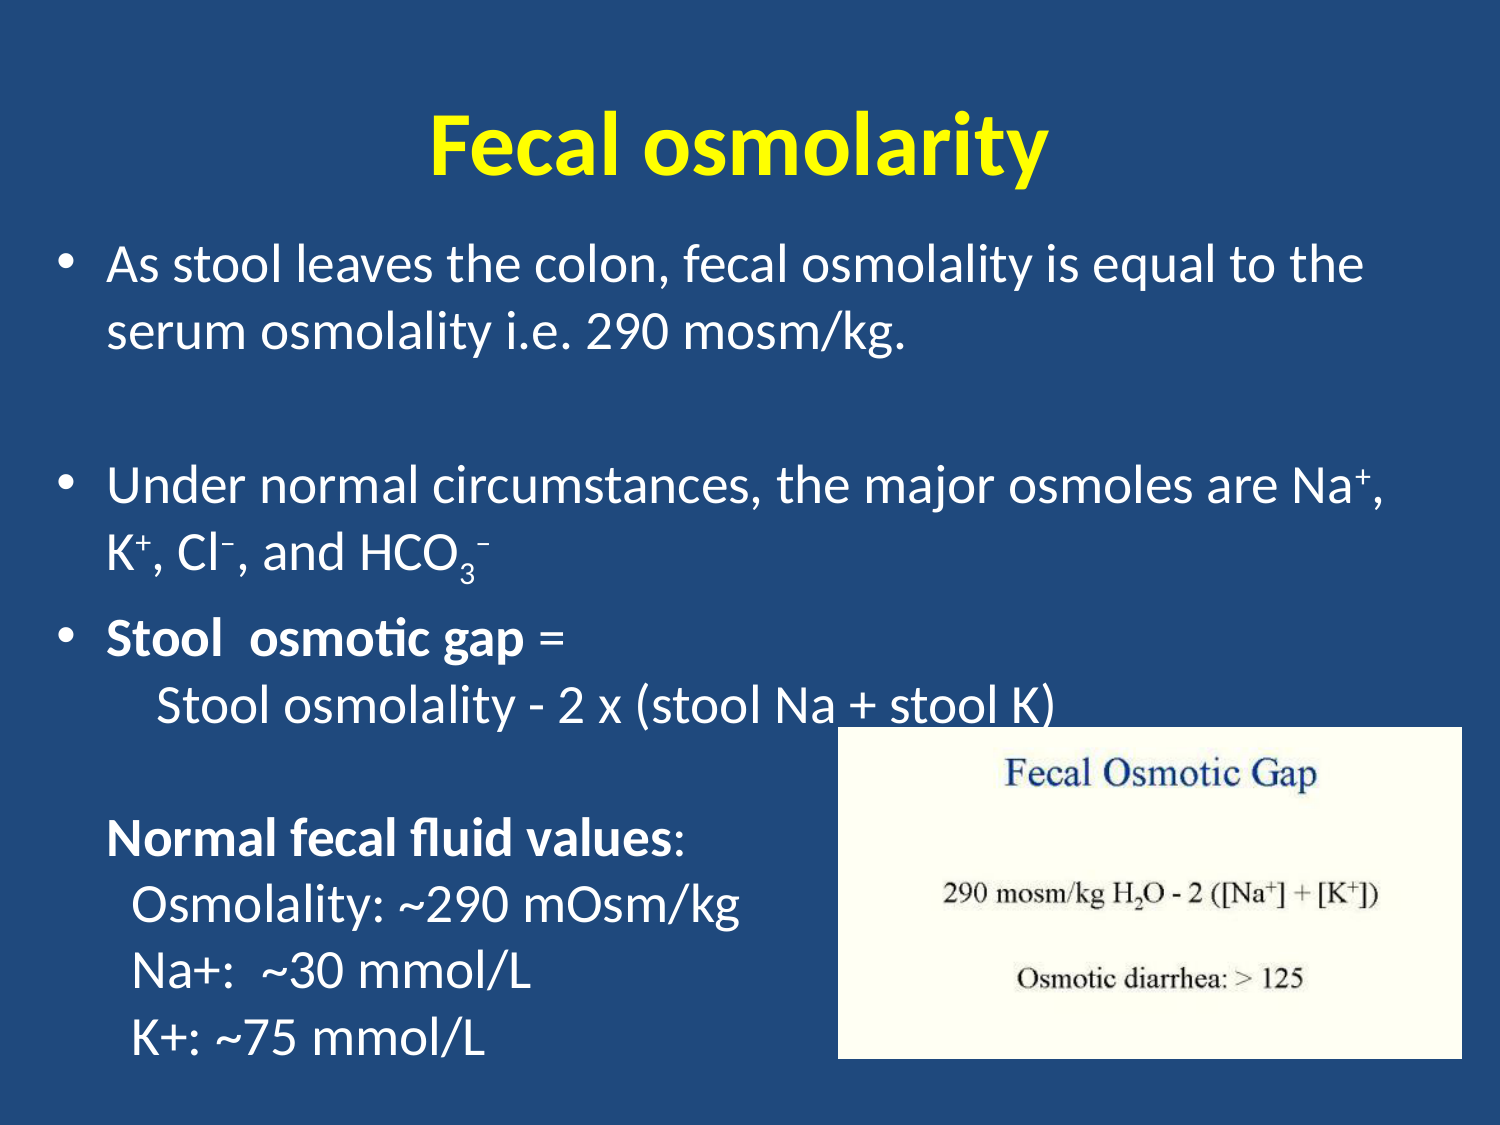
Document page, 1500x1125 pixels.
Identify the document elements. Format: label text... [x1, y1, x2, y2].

title Fecal osmolarity [75, 45, 1425, 219]
list As stool leaves the colon, fecal osmolality is equal to the serum osmolality i.e. 290 mosm/kg. Under normal circumstances, the major osmoles are Na+, K+, Cl–, and HCO3– Stool osmotic gap = Stool osmolality - 2 x (stool Na + stool K) Normal fecal fluid values: Osmolality: ~290 mOsm/kg Na+: ~30 mmol/L K+: ~75 mmol/L [41, 219, 1471, 1083]
picture [837, 727, 1462, 1059]
